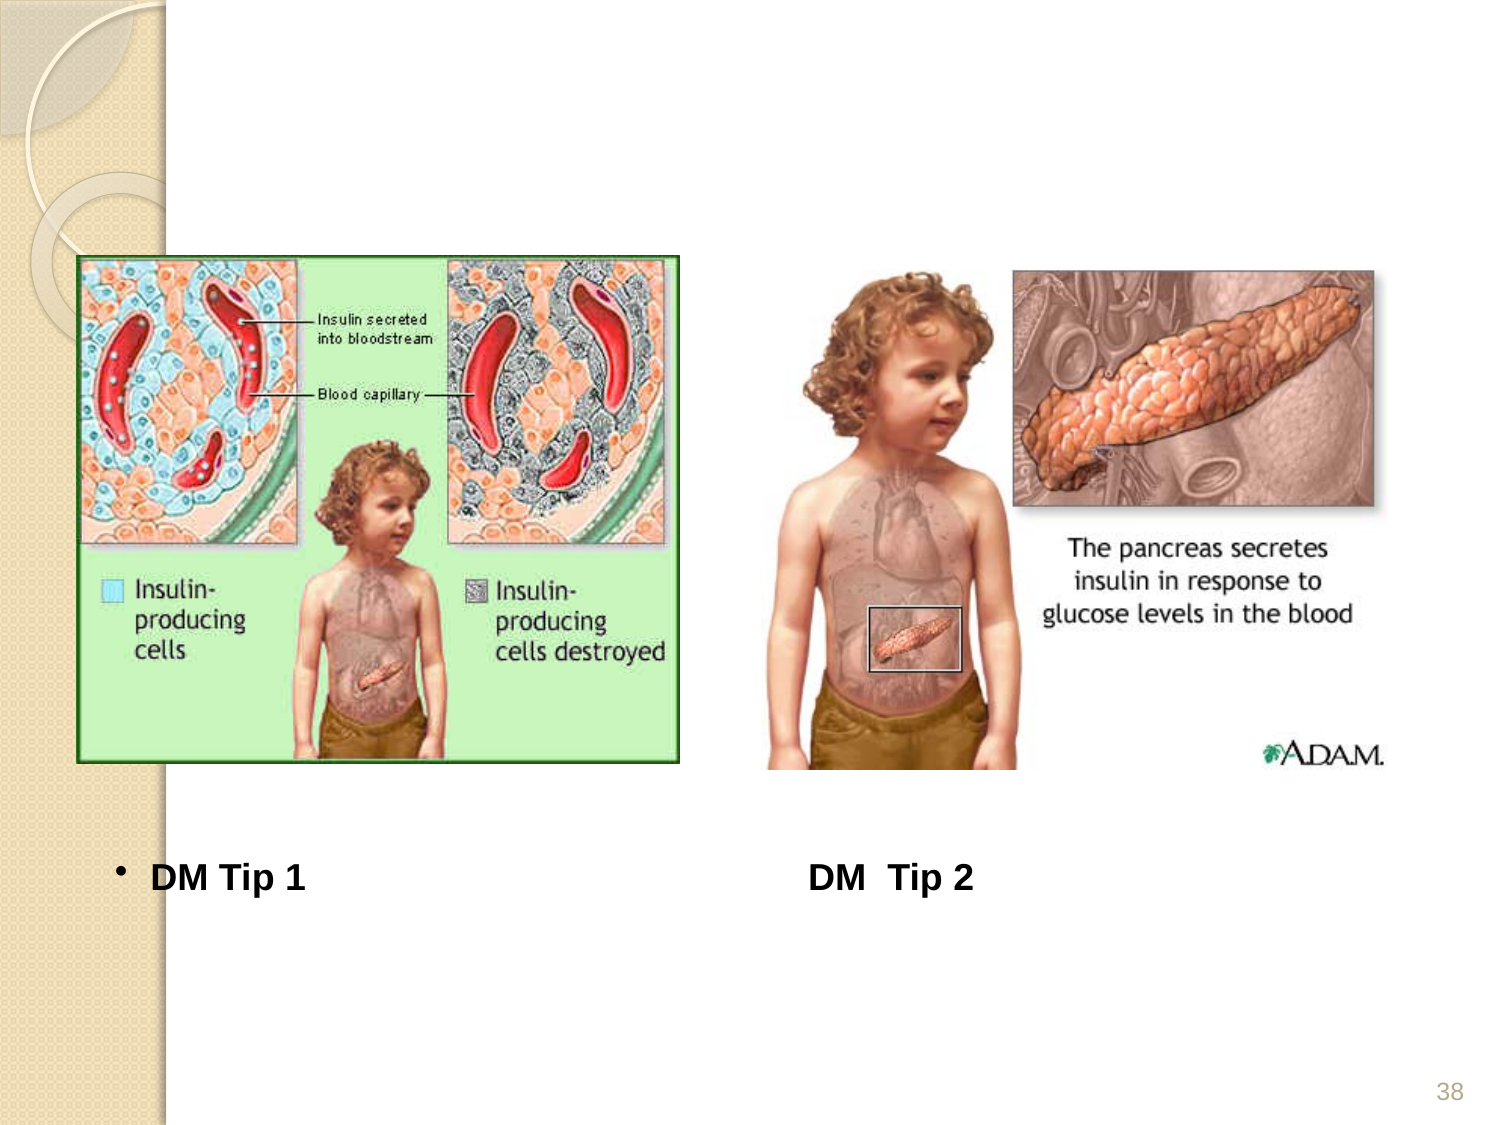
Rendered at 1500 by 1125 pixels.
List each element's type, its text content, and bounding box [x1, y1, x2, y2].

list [76, 255, 680, 764]
text_box DM Tip 1 DM Tip 2 [100, 846, 1329, 906]
slide_number 38 [1413, 1034, 1488, 1113]
picture [761, 269, 1387, 770]
